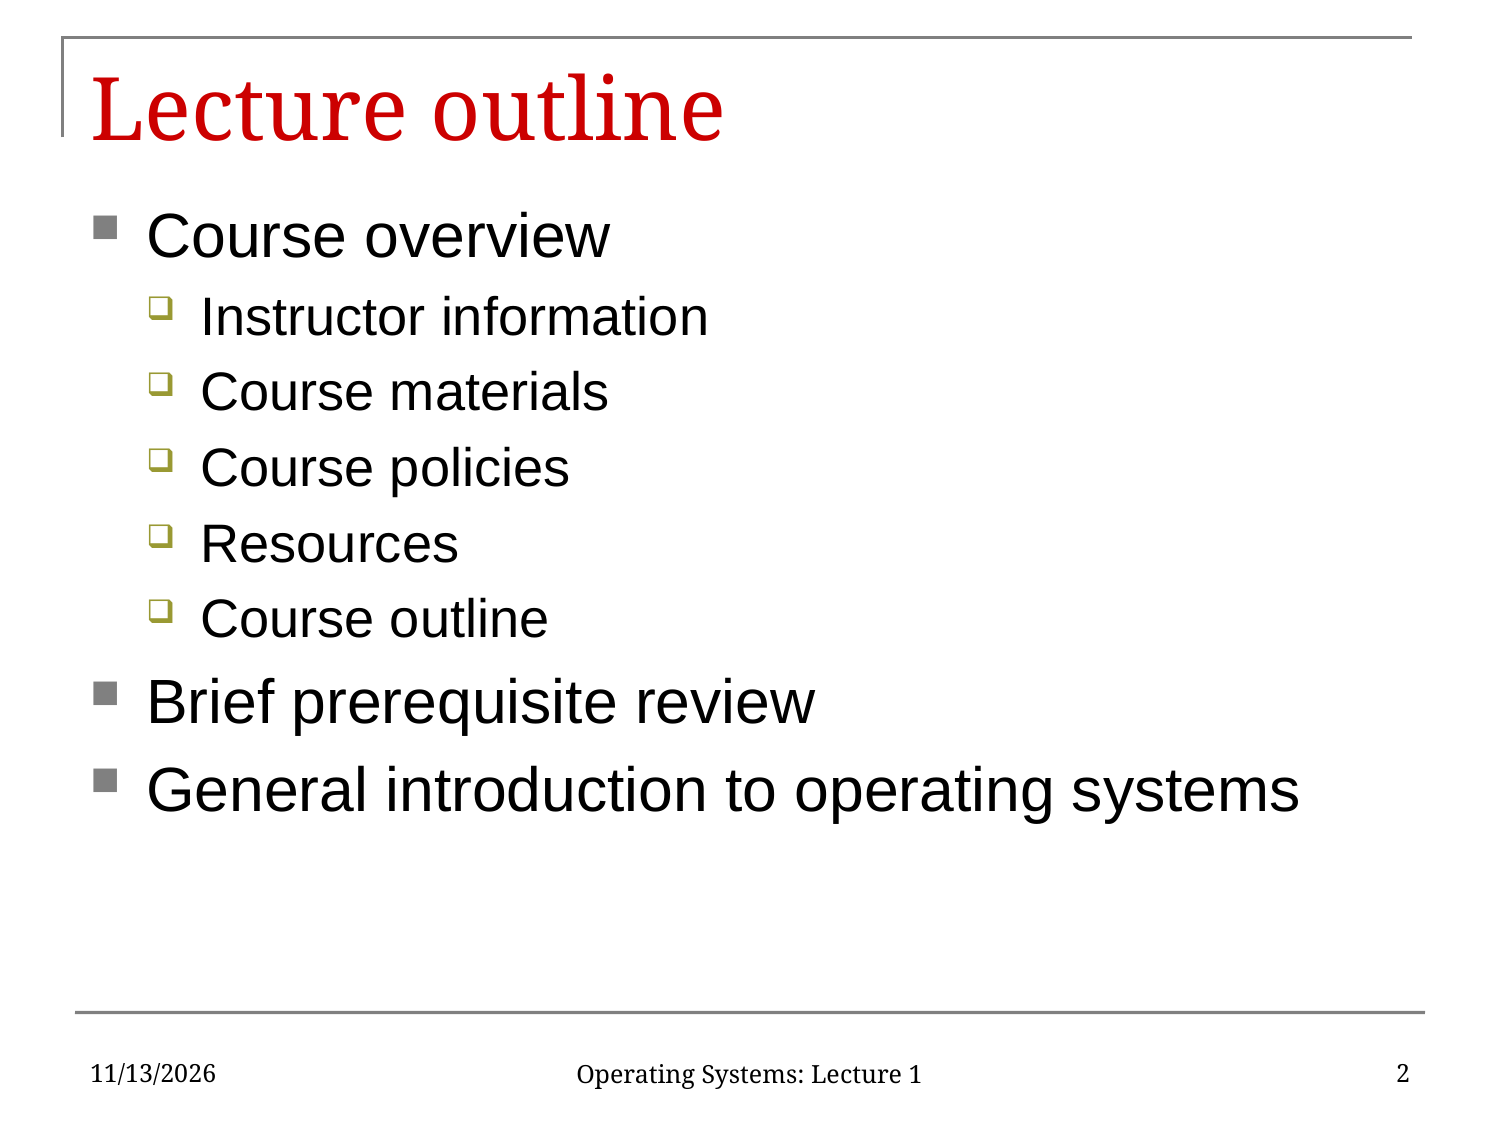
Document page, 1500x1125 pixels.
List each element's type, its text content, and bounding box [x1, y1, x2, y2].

title Lecture outline [75, 45, 1425, 163]
footer Operating Systems: Lecture 1 [512, 1024, 988, 1101]
list Course overview Instructor information Course materials Course policies Resources Course outline Brief prerequisite review General introduction to operating systems [75, 187, 1425, 1006]
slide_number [74, 1023, 426, 1100]
slide_number 2 [1074, 1023, 1426, 1100]
